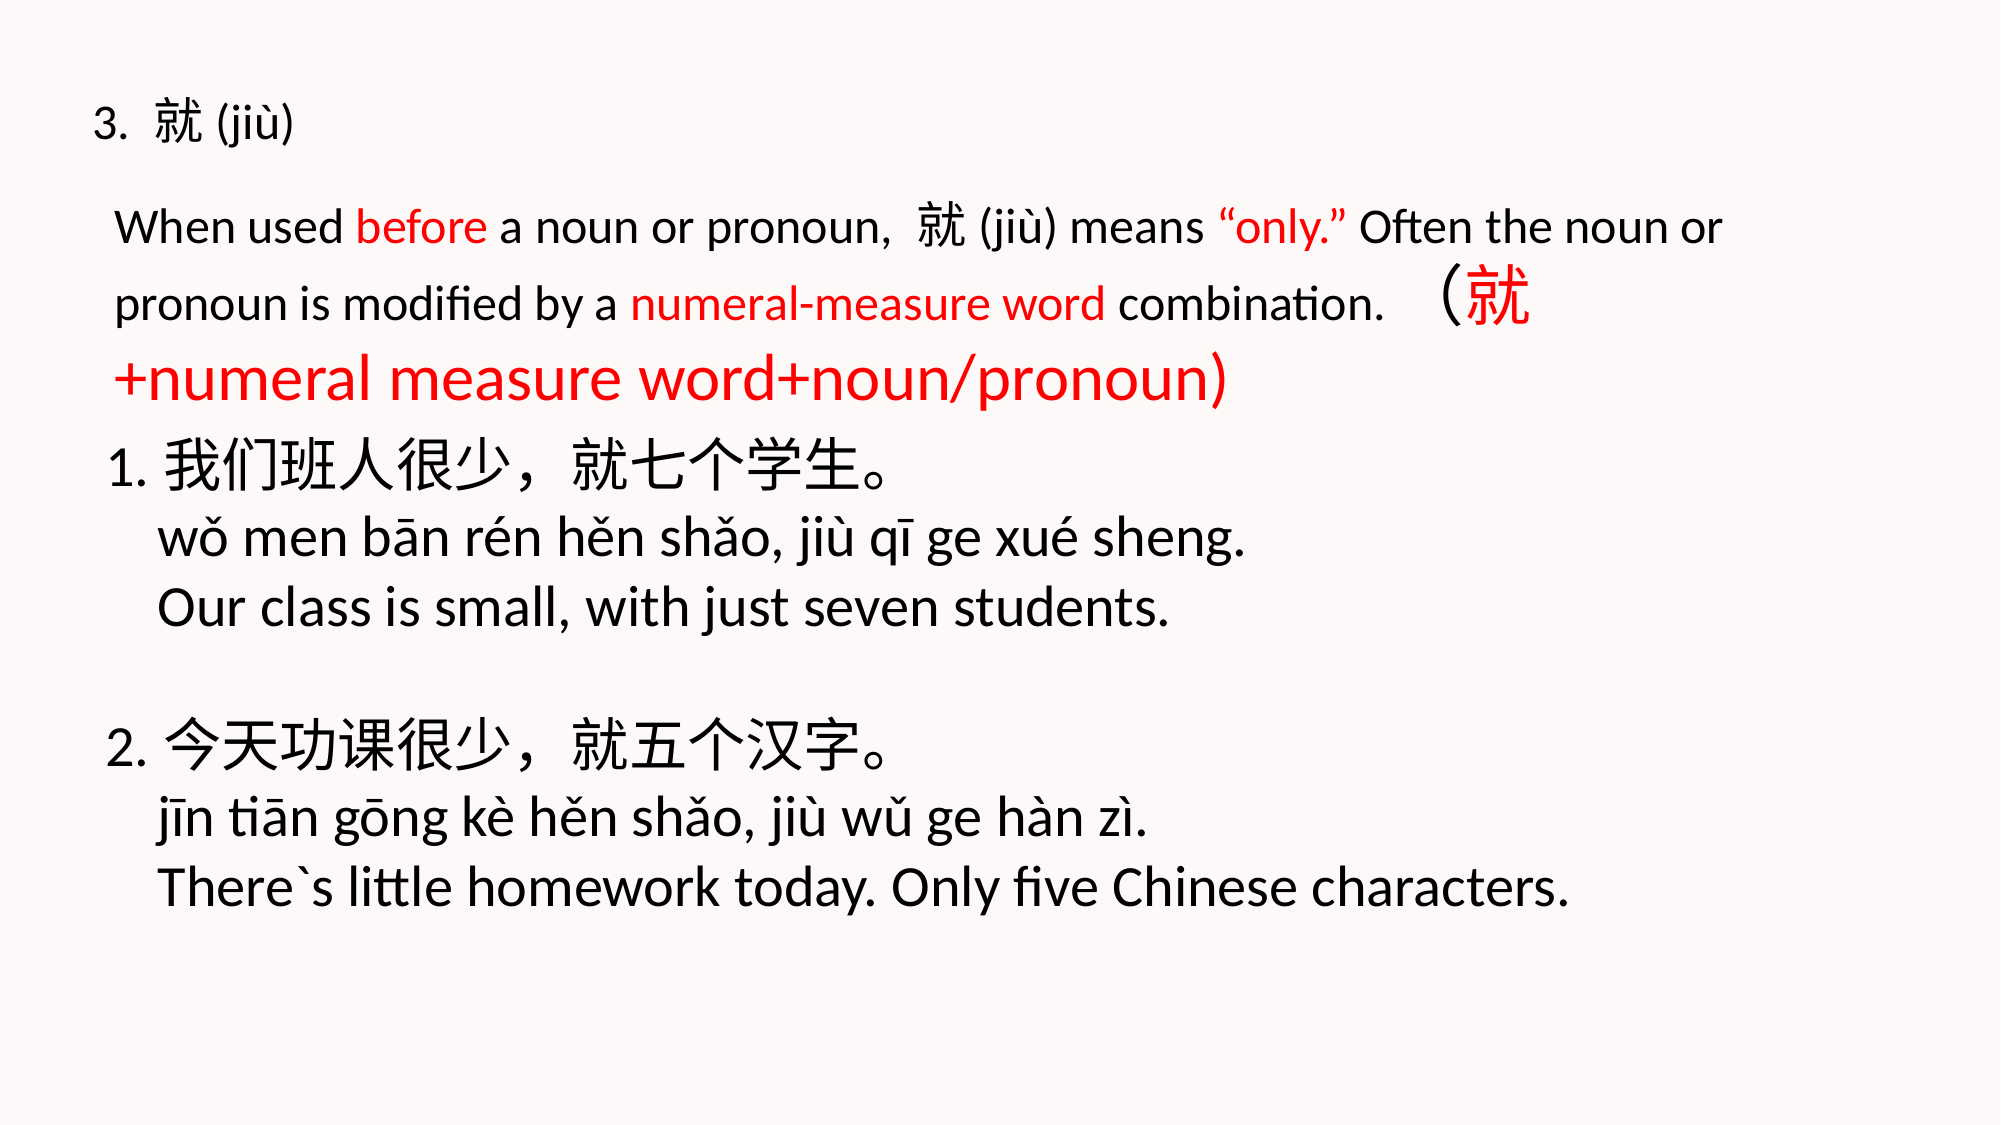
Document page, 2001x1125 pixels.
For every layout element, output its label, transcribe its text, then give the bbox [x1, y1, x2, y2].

text_box When used before a noun or pronoun, 就(jiù) means “only.” Often the noun or pronoun is modified by a numeral-measure word combination.（就+numeral measure word+noun/pronoun) [99, 186, 1818, 421]
text_box 3. 就(jiù) [77, 81, 1401, 157]
text_box 1.我们班人很少，就七个学生。 wǒ men bān rén hěn shǎo, jiù qī ge xué sheng. Our class is small, with just seven students. 2.今天功课很少，就五个汉字。 jīn tiān gōng kè hěn shǎo, jiù wǔ ge hàn zì. There`s little homework today. Only five Chinese characters. [90, 421, 1954, 996]
